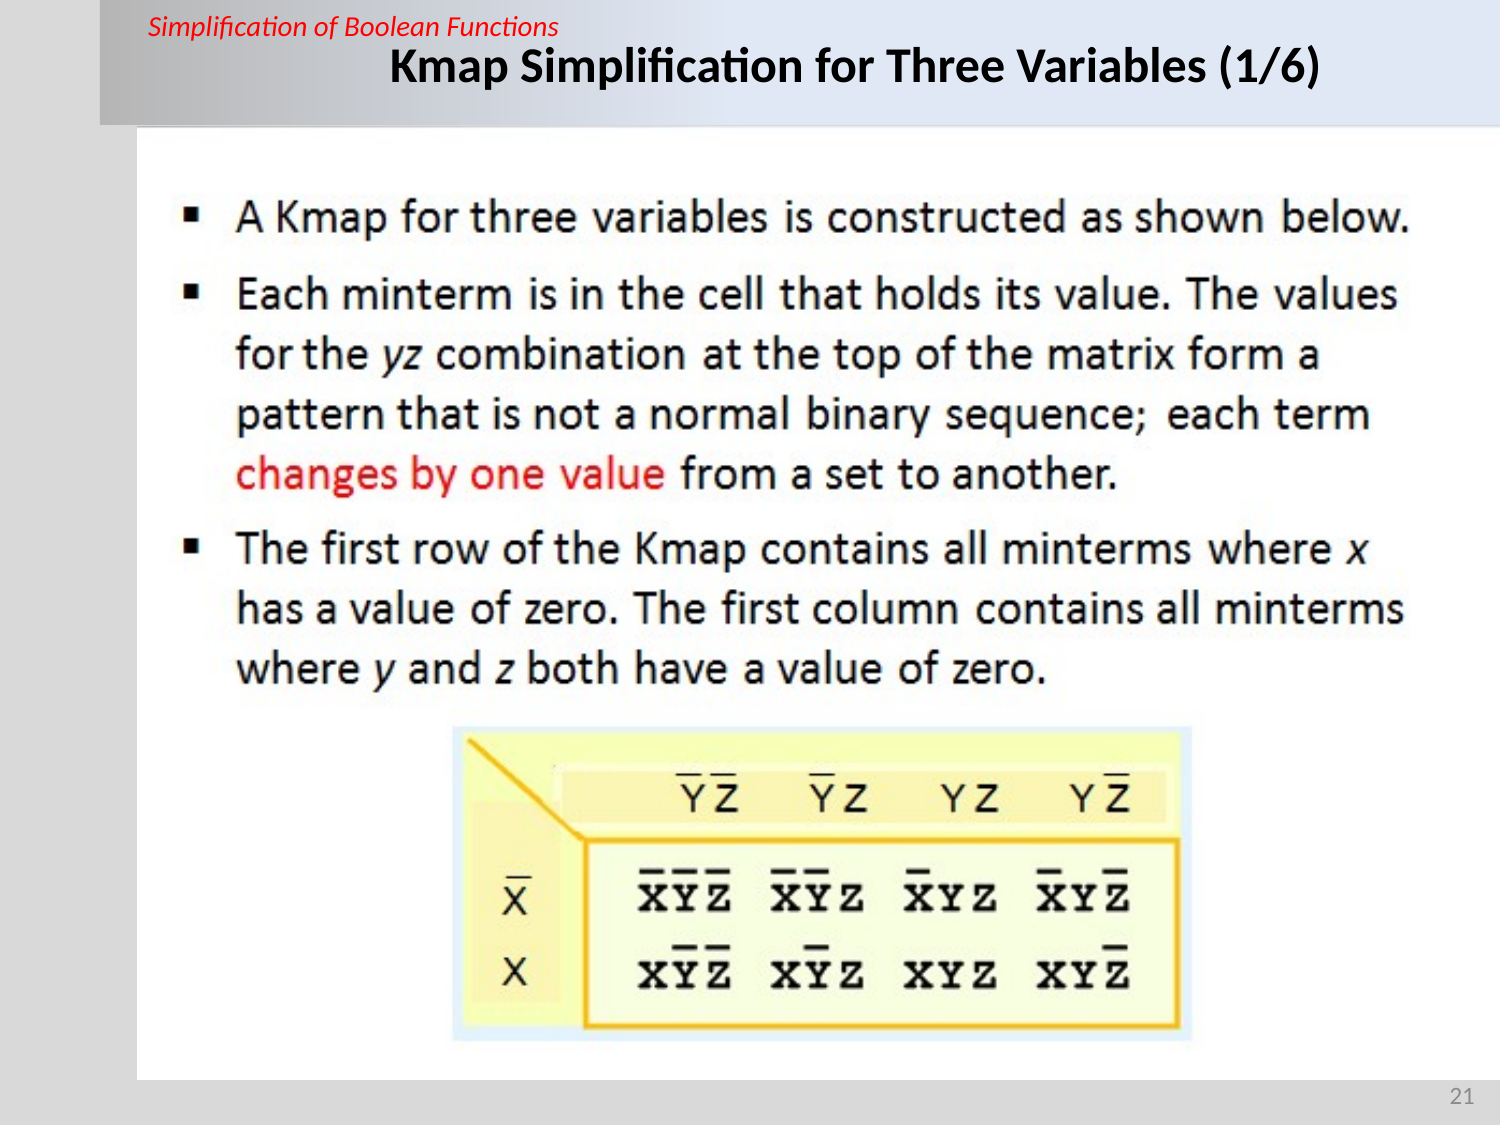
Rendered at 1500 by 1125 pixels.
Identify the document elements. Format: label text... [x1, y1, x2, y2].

title Kmap Simplification for Three Variables (1/6) [225, 0, 1400, 123]
text_box Simplification of Boolean Functions [133, 0, 623, 50]
picture [136, 126, 1500, 1081]
